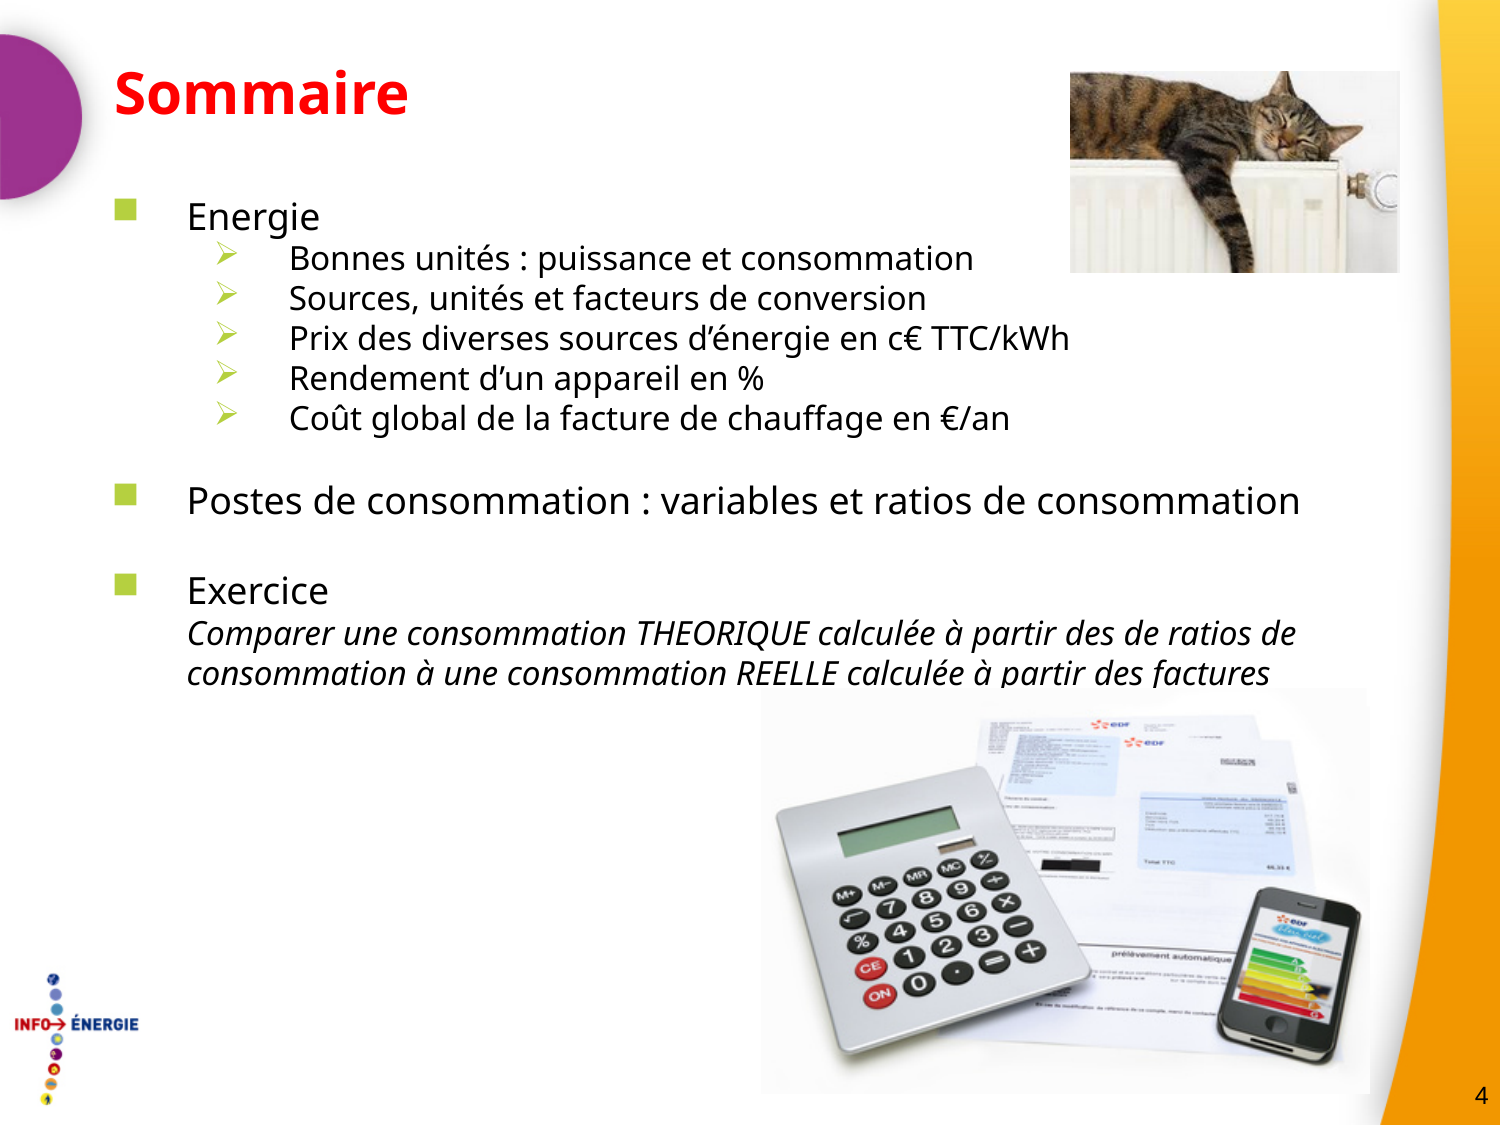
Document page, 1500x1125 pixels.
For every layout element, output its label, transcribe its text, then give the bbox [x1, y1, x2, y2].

text_box Sommaire [100, 0, 1425, 185]
text_box Energie Bonnes unités : puissance et consommation Sources, unités et facteurs de conversion Prix des diverses sources d’énergie en c€ TTC/kWh Rendement d’un appareil en % Coût global de la facture de chauffage en €/an Postes de consommation : variables et ratios de consommation Exercice Comparer une consommation THEORIQUE calculée à partir des de ratios de consommation à une consommation REELLE calculée à partir des factures [96, 185, 1479, 760]
picture [1070, 71, 1400, 273]
picture [0, 0, 1500, 1125]
text_box [96, 41, 100, 185]
slide_number 4 [1399, 1065, 1500, 1125]
